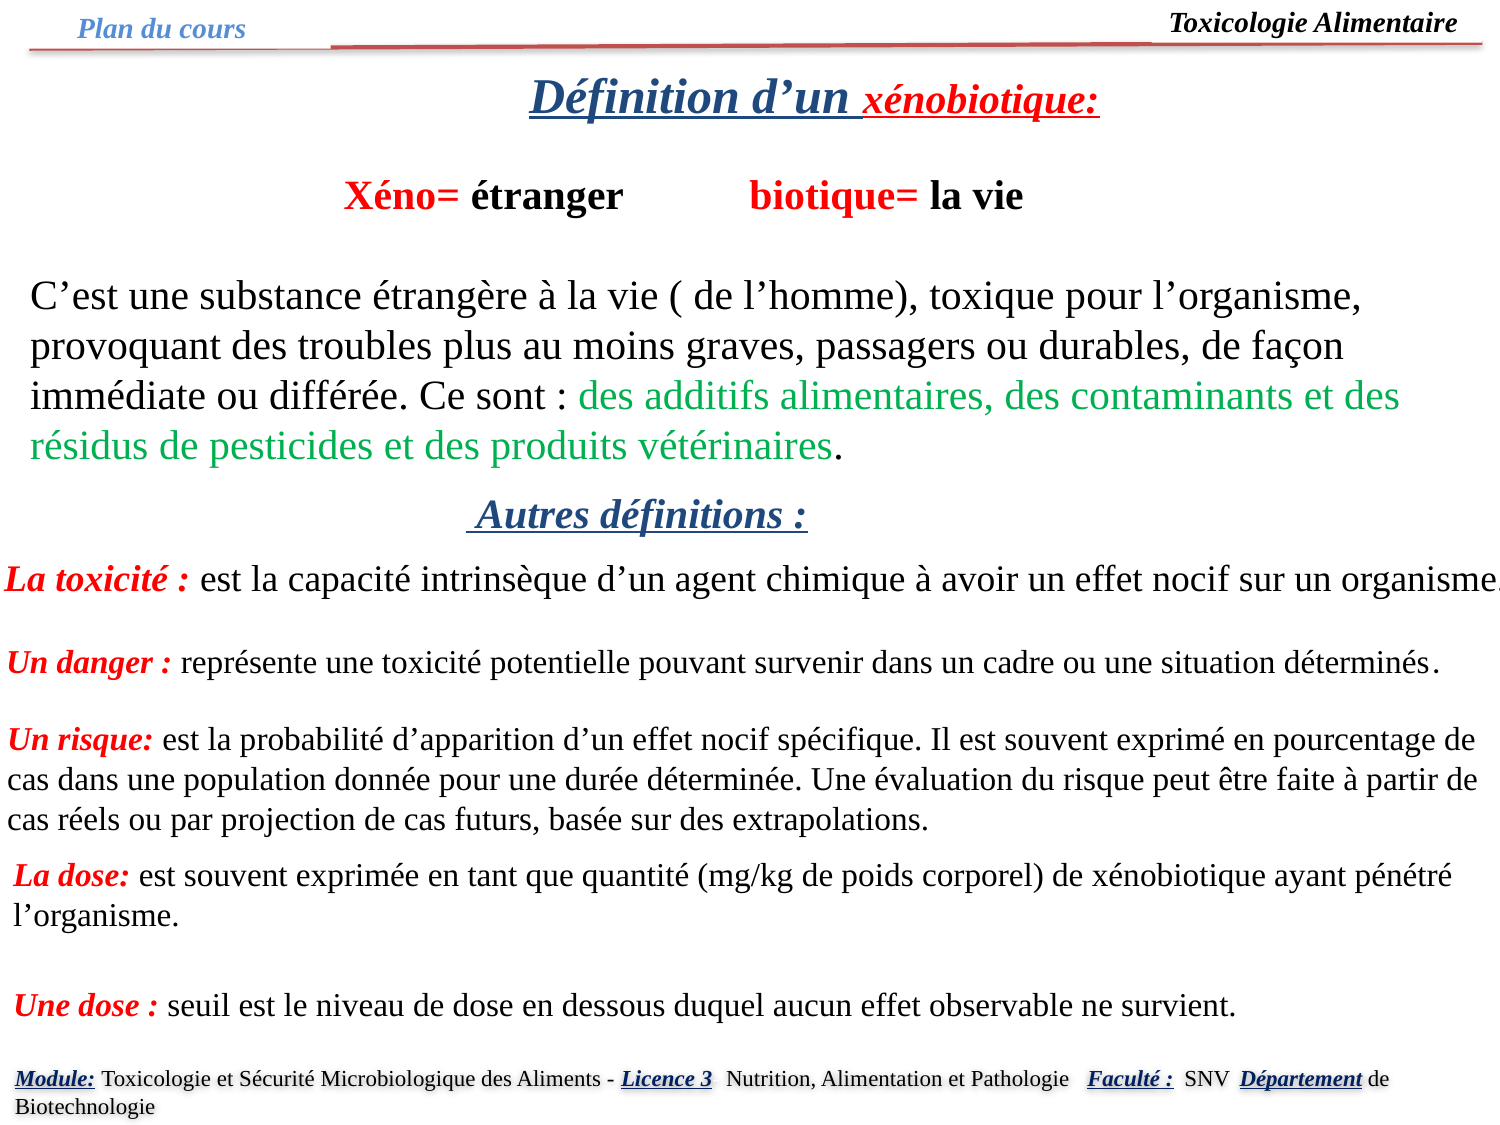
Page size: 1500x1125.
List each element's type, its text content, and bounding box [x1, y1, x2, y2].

text_box Un risque: est la probabilité d’apparition d’un effet nocif spécifique. Il est souvent exprimé en pourcentage de cas dans une population donnée pour une durée déterminée. Une évaluation du risque peut être faite à partir de cas réels ou par projection de cas futurs, basée sur des extrapolations. [0, 709, 1500, 845]
text_box La dose: est souvent exprimée en tant que quantité (mg/kg de poids corporel) de xénobiotique ayant pénétré l’organisme. [0, 846, 1480, 941]
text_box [29, 42, 1483, 49]
text_box Module: Toxicologie et Sécurité Microbiologique des Aliments - Licence 3- Nutrition, Alimentation et Pathologie Faculté : SNV Département de Biotechnologie [0, 1056, 1500, 1125]
text_box Xéno= étranger biotique= la vie C’est une substance étrangère à la vie ( de l’homme), toxique pour l’organisme, provoquant des troubles plus au moins graves, passagers ou durables, de façon immédiate ou différée. Ce sont : des additifs alimentaires, des contaminants et des résidus de pesticides et des produits vétérinaires. [15, 120, 1445, 476]
text_box Plan du cours [0, 4, 333, 51]
text_box Un danger : représente une toxicité potentielle pouvant survenir dans un cadre ou une situation déterminés. [0, 633, 1492, 688]
text_box La toxicité : est la capacité intrinsèque d’un agent chimique à avoir un effet nocif sur un organisme. [0, 546, 1500, 606]
text_box Autres définitions : [450, 479, 823, 544]
text_box Toxicologie Alimentaire [1150, 0, 1484, 43]
text_box Définition d’un xénobiotique: [514, 57, 1115, 131]
text_box Une dose : seuil est le niveau de dose en dessous duquel aucun effet observable ne survient. [0, 975, 1476, 1031]
